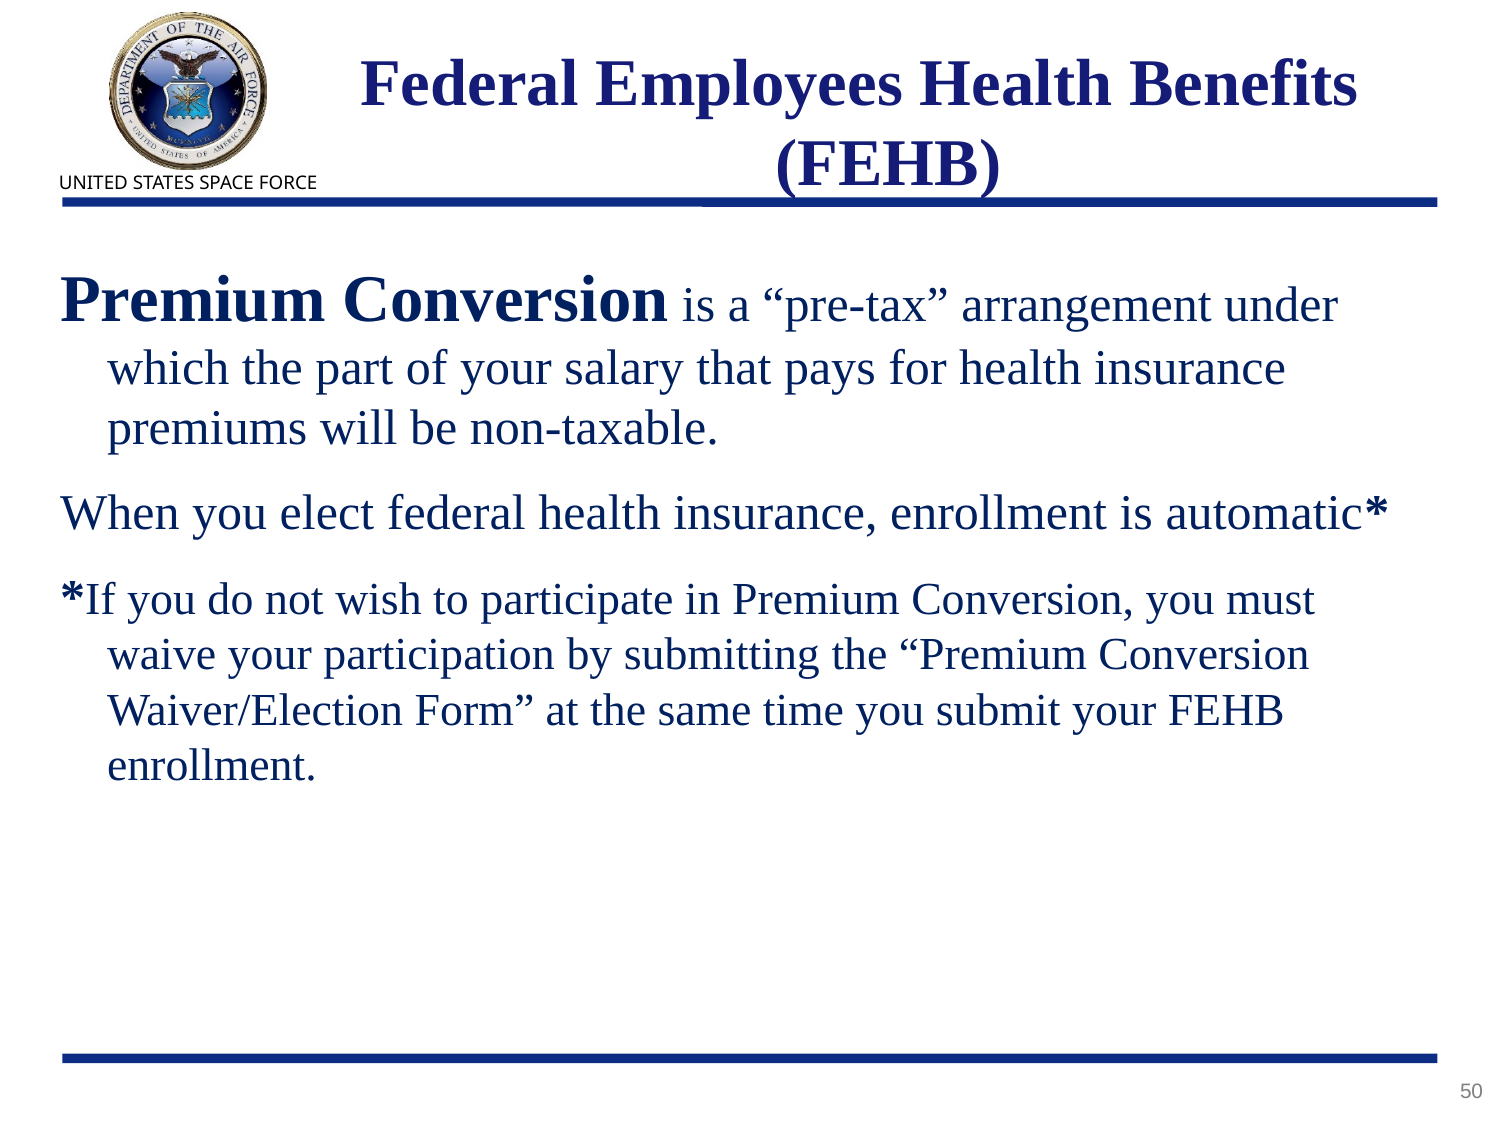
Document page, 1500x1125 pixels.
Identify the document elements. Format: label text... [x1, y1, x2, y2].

picture [109, 12, 267, 170]
slide_number 50 [1310, 1070, 1499, 1121]
list Premium Conversion is a “pre-tax” arrangement under which the part of your salary that pays for health insurance premiums will be non-taxable. When you elect federal health insurance, enrollment is automatic* *If you do not wish to participate in Premium Conversion, you must waive your participation by submitting the “Premium Conversion Waiver/Election Form” at the same time you submit your FEHB enrollment. [45, 246, 1423, 1025]
title Federal Employees Health Benefits (FEHB) [274, 13, 1447, 225]
